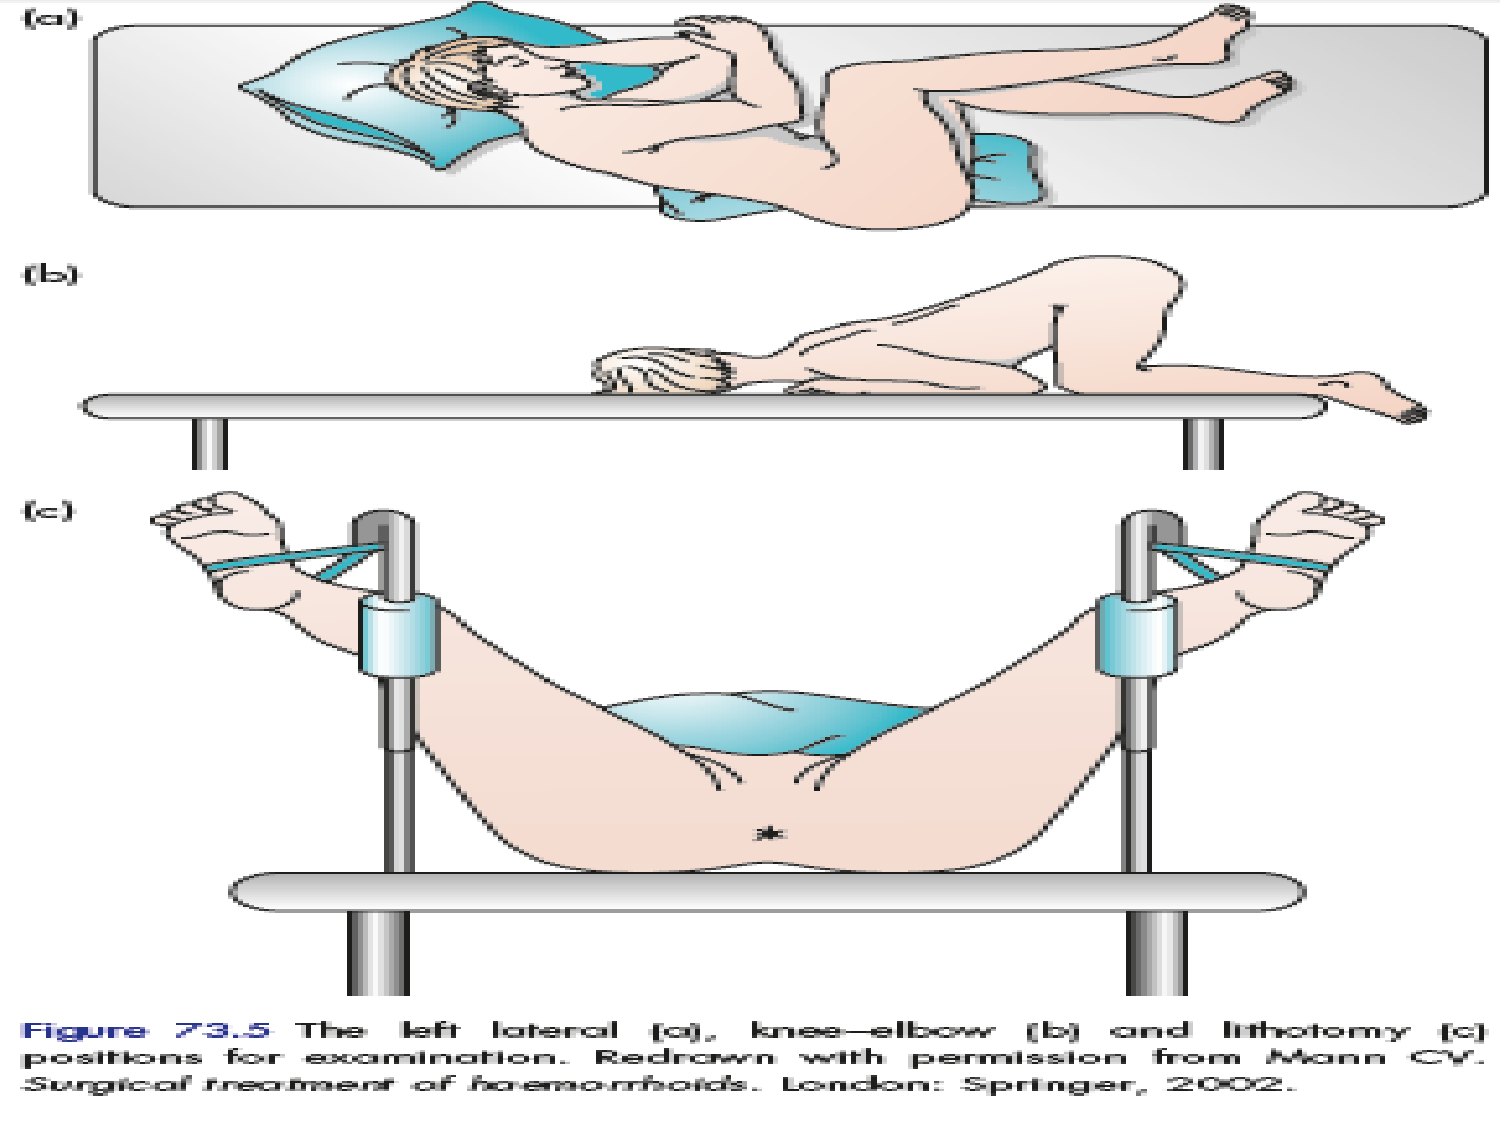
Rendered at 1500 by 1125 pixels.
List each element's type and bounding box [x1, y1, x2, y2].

list [0, 0, 1500, 1125]
